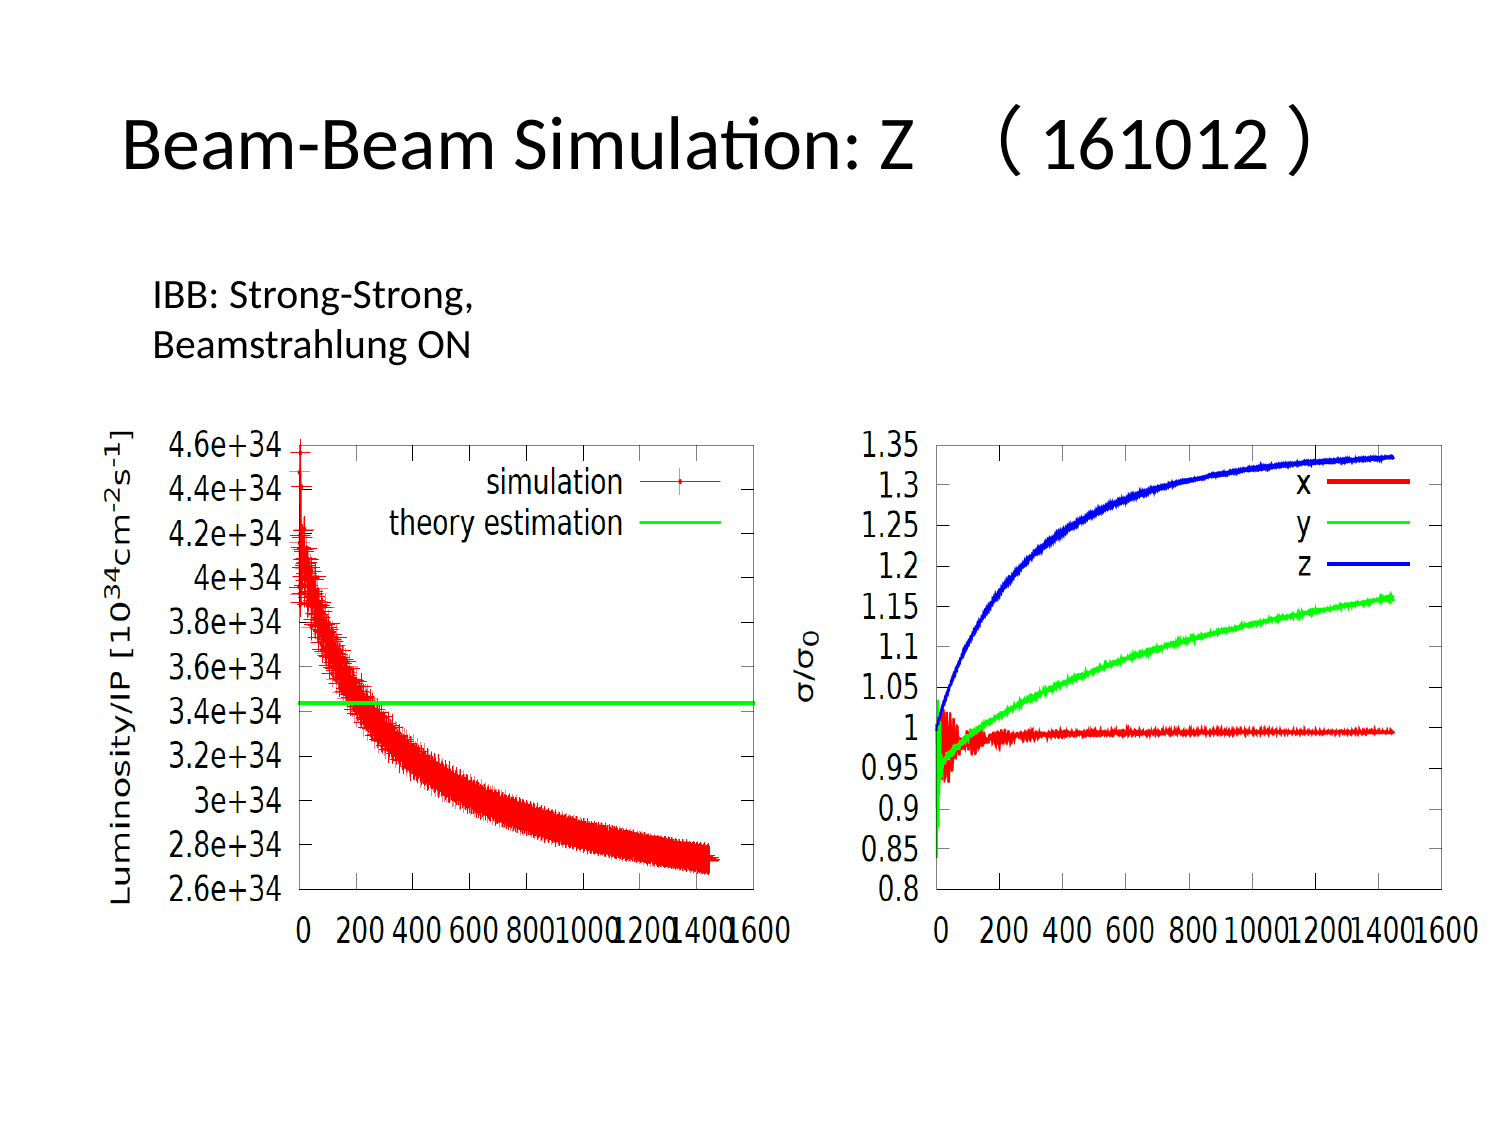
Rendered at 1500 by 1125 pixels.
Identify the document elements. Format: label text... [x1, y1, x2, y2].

picture [102, 426, 1480, 945]
text_box IBB: Strong-Strong, Beamstrahlung ON [137, 259, 715, 375]
title Beam-Beam Simulation: Z （161012） [75, 45, 1425, 233]
